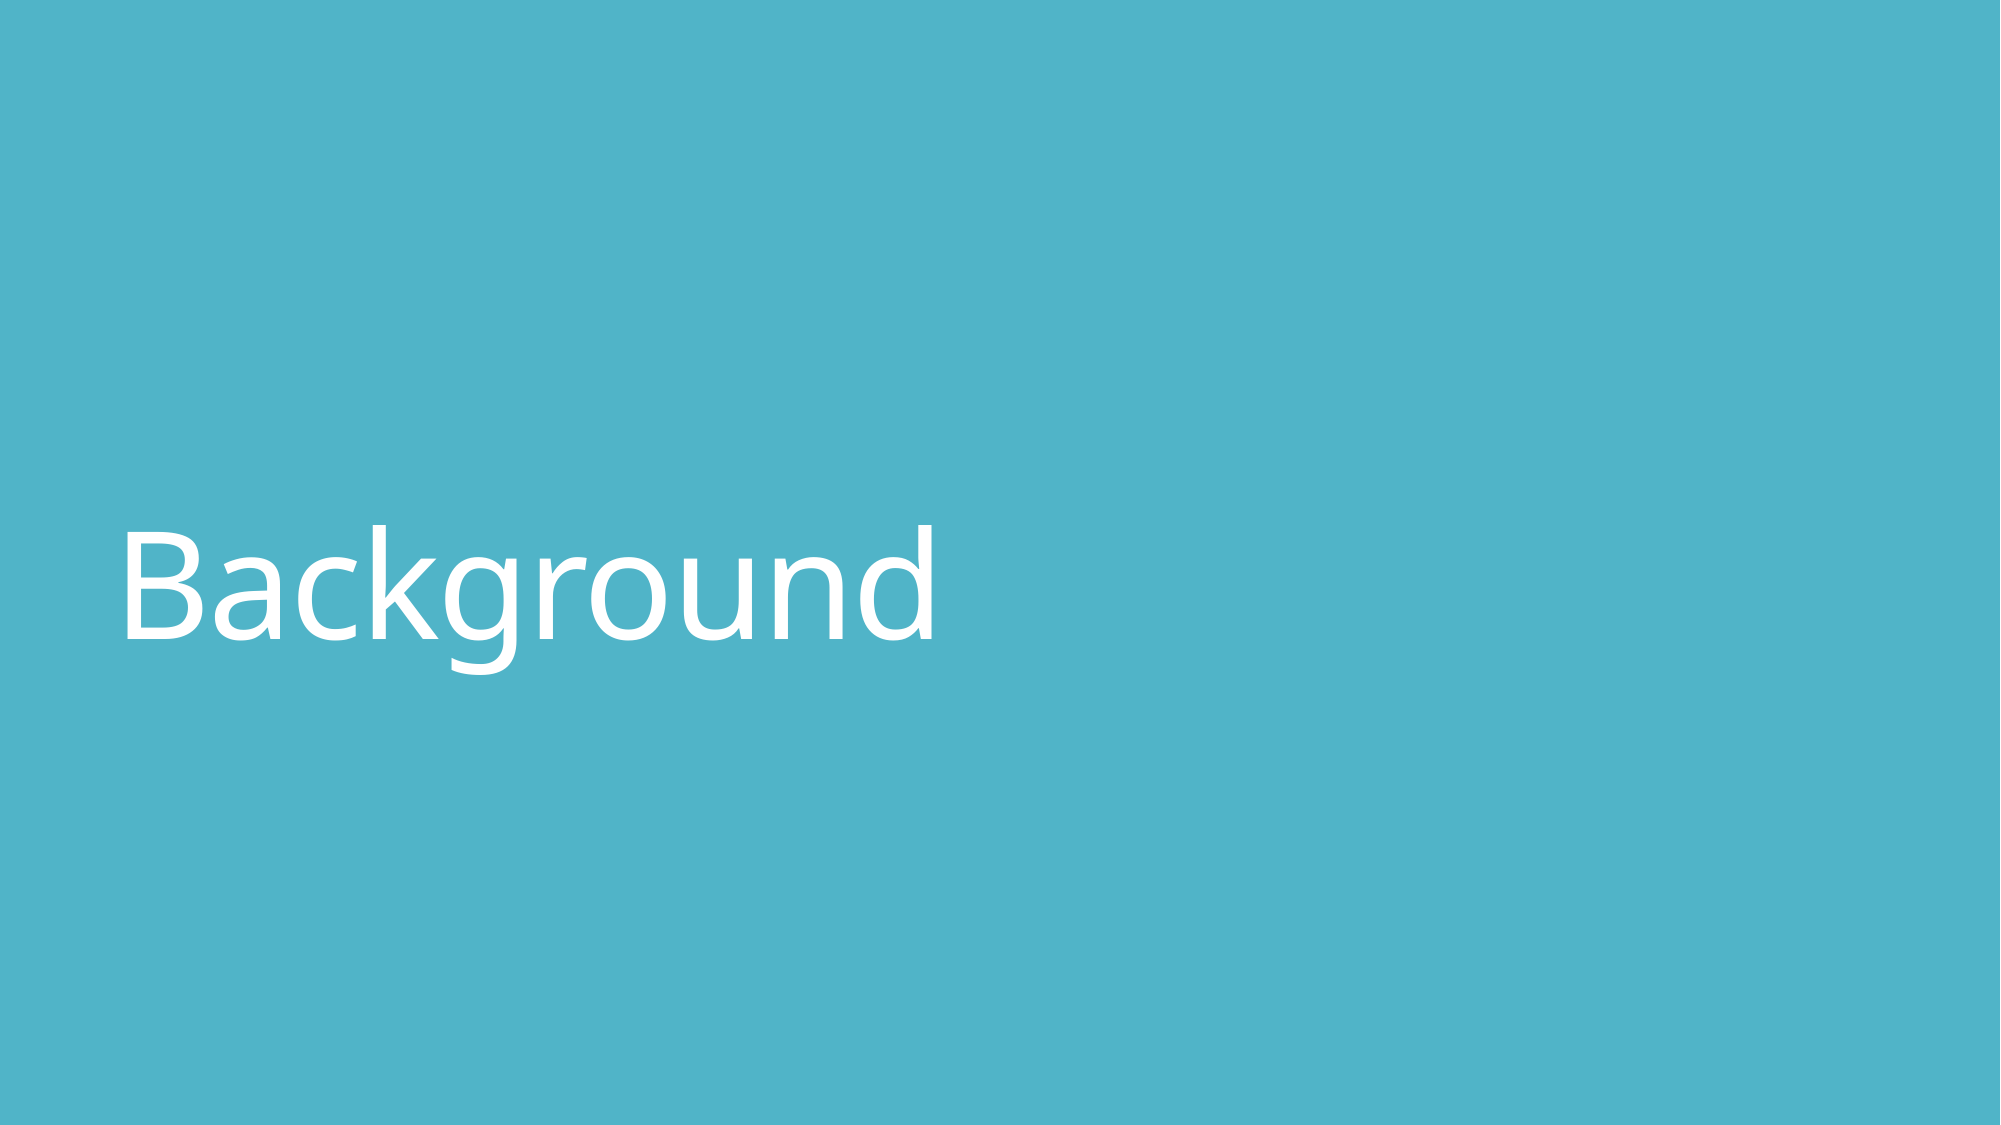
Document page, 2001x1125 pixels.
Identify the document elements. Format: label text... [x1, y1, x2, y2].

title Background [98, 126, 1868, 677]
